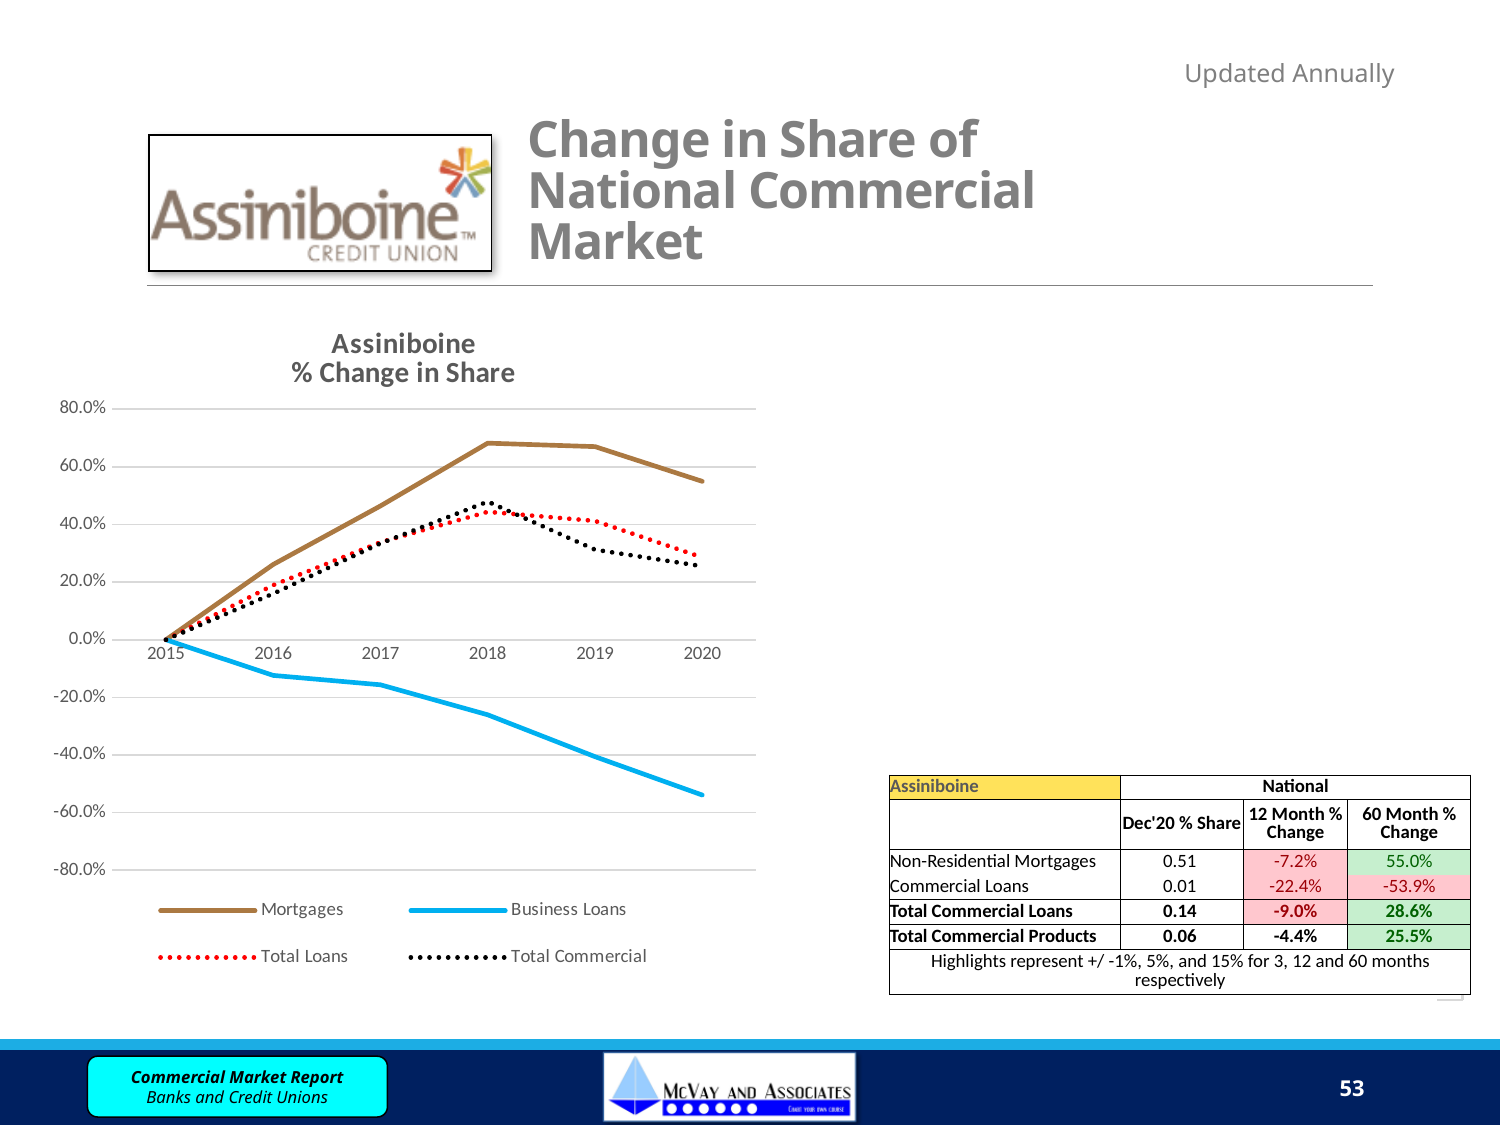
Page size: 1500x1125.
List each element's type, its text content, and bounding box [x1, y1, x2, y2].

table_cell Non-Residential Mortgages [890, 850, 1120, 875]
table_cell 0.06 [1121, 925, 1243, 949]
table_cell -53.9% [1348, 875, 1470, 899]
text_box Updated Annually [1169, 50, 1410, 95]
table_cell 28.6% [1348, 900, 1470, 924]
slide_number 53 [1218, 1059, 1380, 1120]
table_cell 0.51 [1121, 850, 1243, 875]
table_cell -4.4% [1244, 925, 1347, 949]
table_cell 12 Month % Change [1244, 800, 1347, 849]
picture [149, 135, 492, 271]
table_cell Highlights represent +/ -1%, 5%, and 15% for 3, 12 and 60 months respectively [890, 950, 1470, 994]
table_cell -22.4% [1244, 875, 1347, 899]
table_cell 0.14 [1121, 900, 1243, 924]
chart [28, 299, 780, 1030]
table_cell Dec'20 % Share [1121, 800, 1243, 849]
table_cell -9.0% [1244, 900, 1347, 924]
table_cell [890, 800, 1120, 825]
table_cell Total Commercial Loans [890, 900, 1120, 924]
title Change in Share of National Commercial Market [512, 74, 1188, 338]
table_cell Total Commercial Products [890, 925, 1120, 949]
table_cell [890, 825, 1120, 849]
table_cell 0.01 [1121, 875, 1243, 899]
table_cell Commercial Loans [890, 875, 1120, 899]
table_cell 60 Month % Change [1348, 800, 1470, 849]
table_header National [1121, 776, 1470, 799]
table_cell 25.5% [1348, 925, 1470, 949]
table_cell -7.2% [1244, 850, 1347, 875]
table_header Assiniboine [890, 776, 1120, 799]
table_cell 55.0% [1348, 850, 1470, 875]
